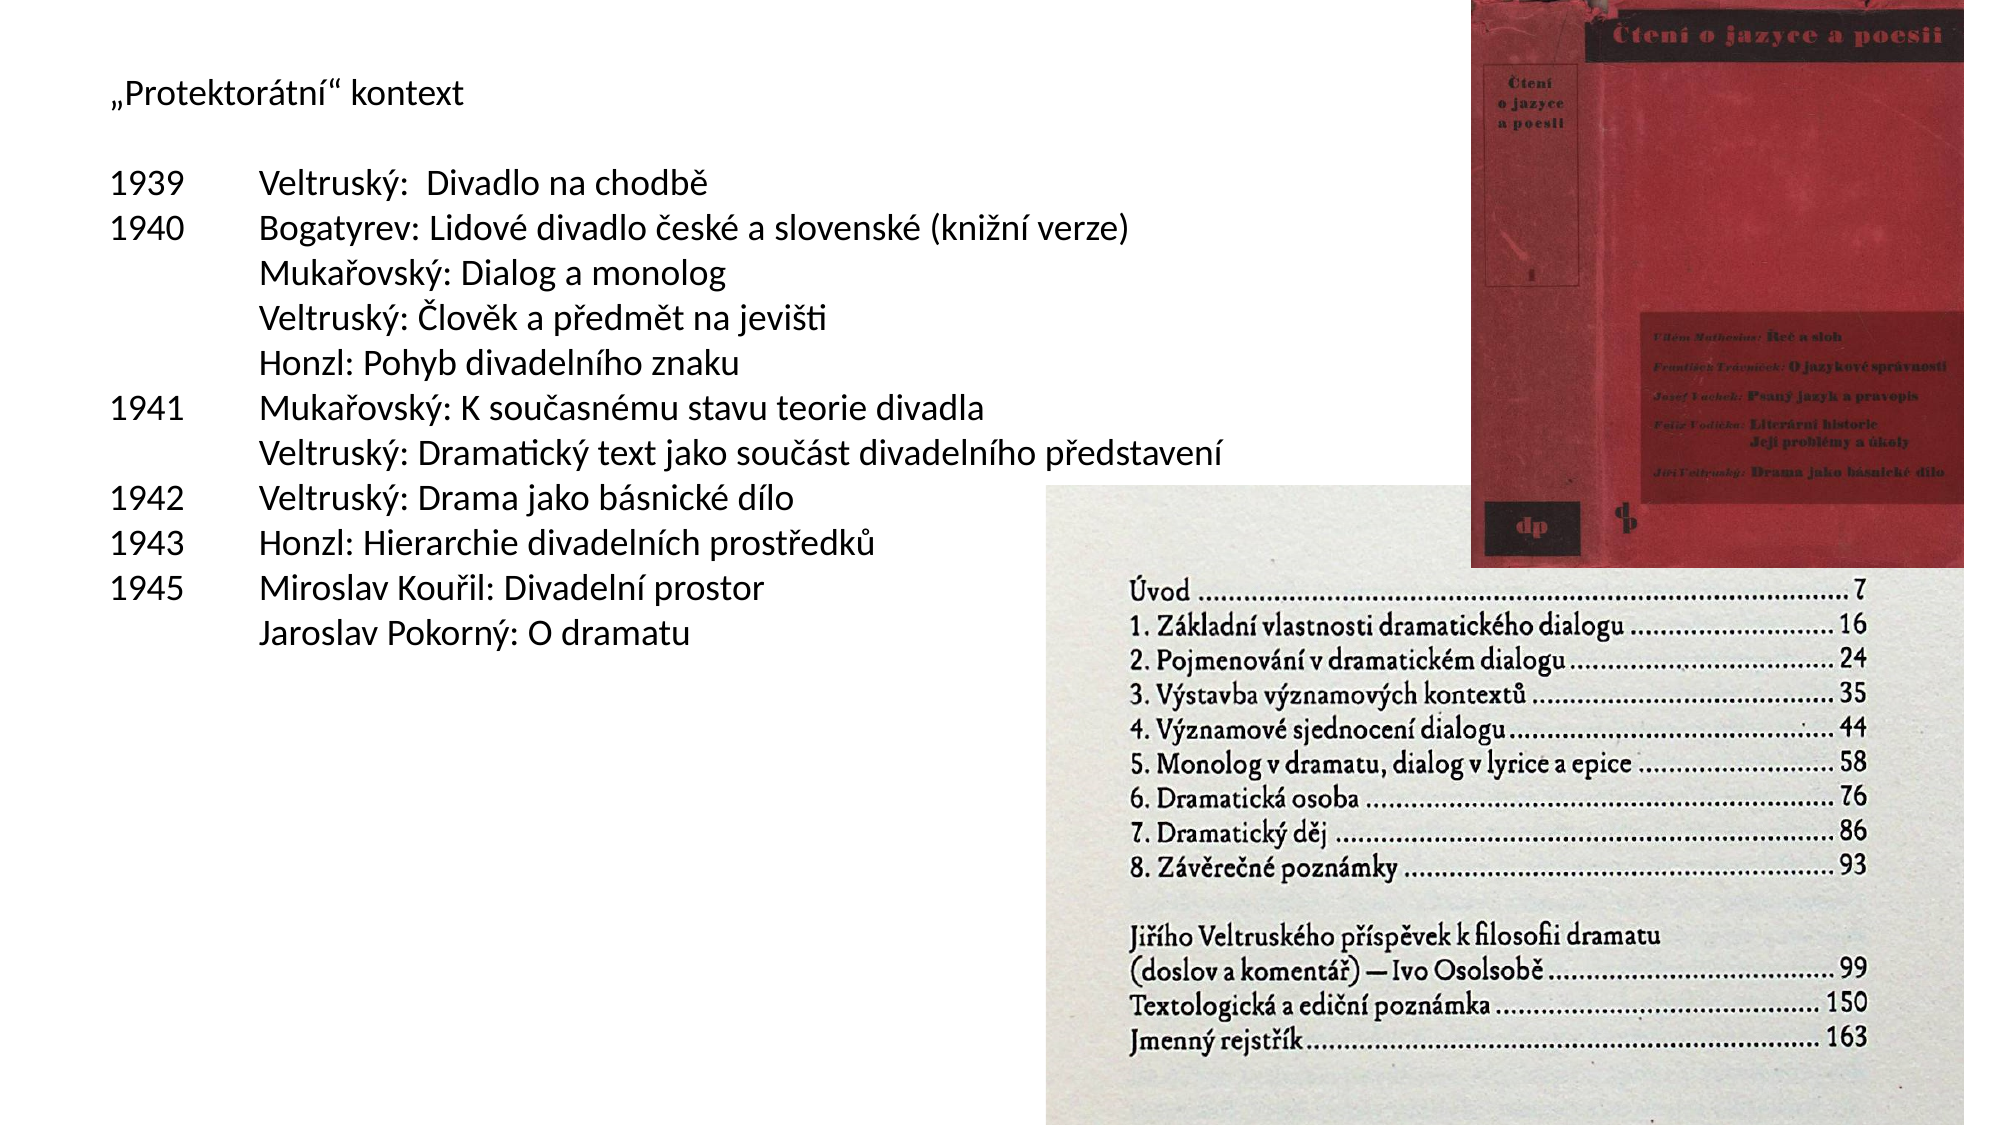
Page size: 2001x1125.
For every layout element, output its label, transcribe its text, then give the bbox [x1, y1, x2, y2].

picture [1045, 0, 1964, 1125]
text_box „Protektorátní“ kontext 1939 Veltruský: Divadlo na chodbě 1940 Bogatyrev: Lidové divadlo české a slovenské (knižní verze) Mukařovský: Dialog a monolog Veltruský: Člověk a předmět na jevišti Honzl: Pohyb divadelního znaku 1941 Mukařovský: K současnému stavu teorie divadla Veltruský: Dramatický text jako součást divadelního představení 1942 Veltruský: Drama jako básnické dílo 1943 Honzl: Hierarchie divadelních prostředků 1945 Miroslav Kouřil: Divadelní prostor Jaroslav Pokorný: O dramatu [93, 60, 1247, 661]
